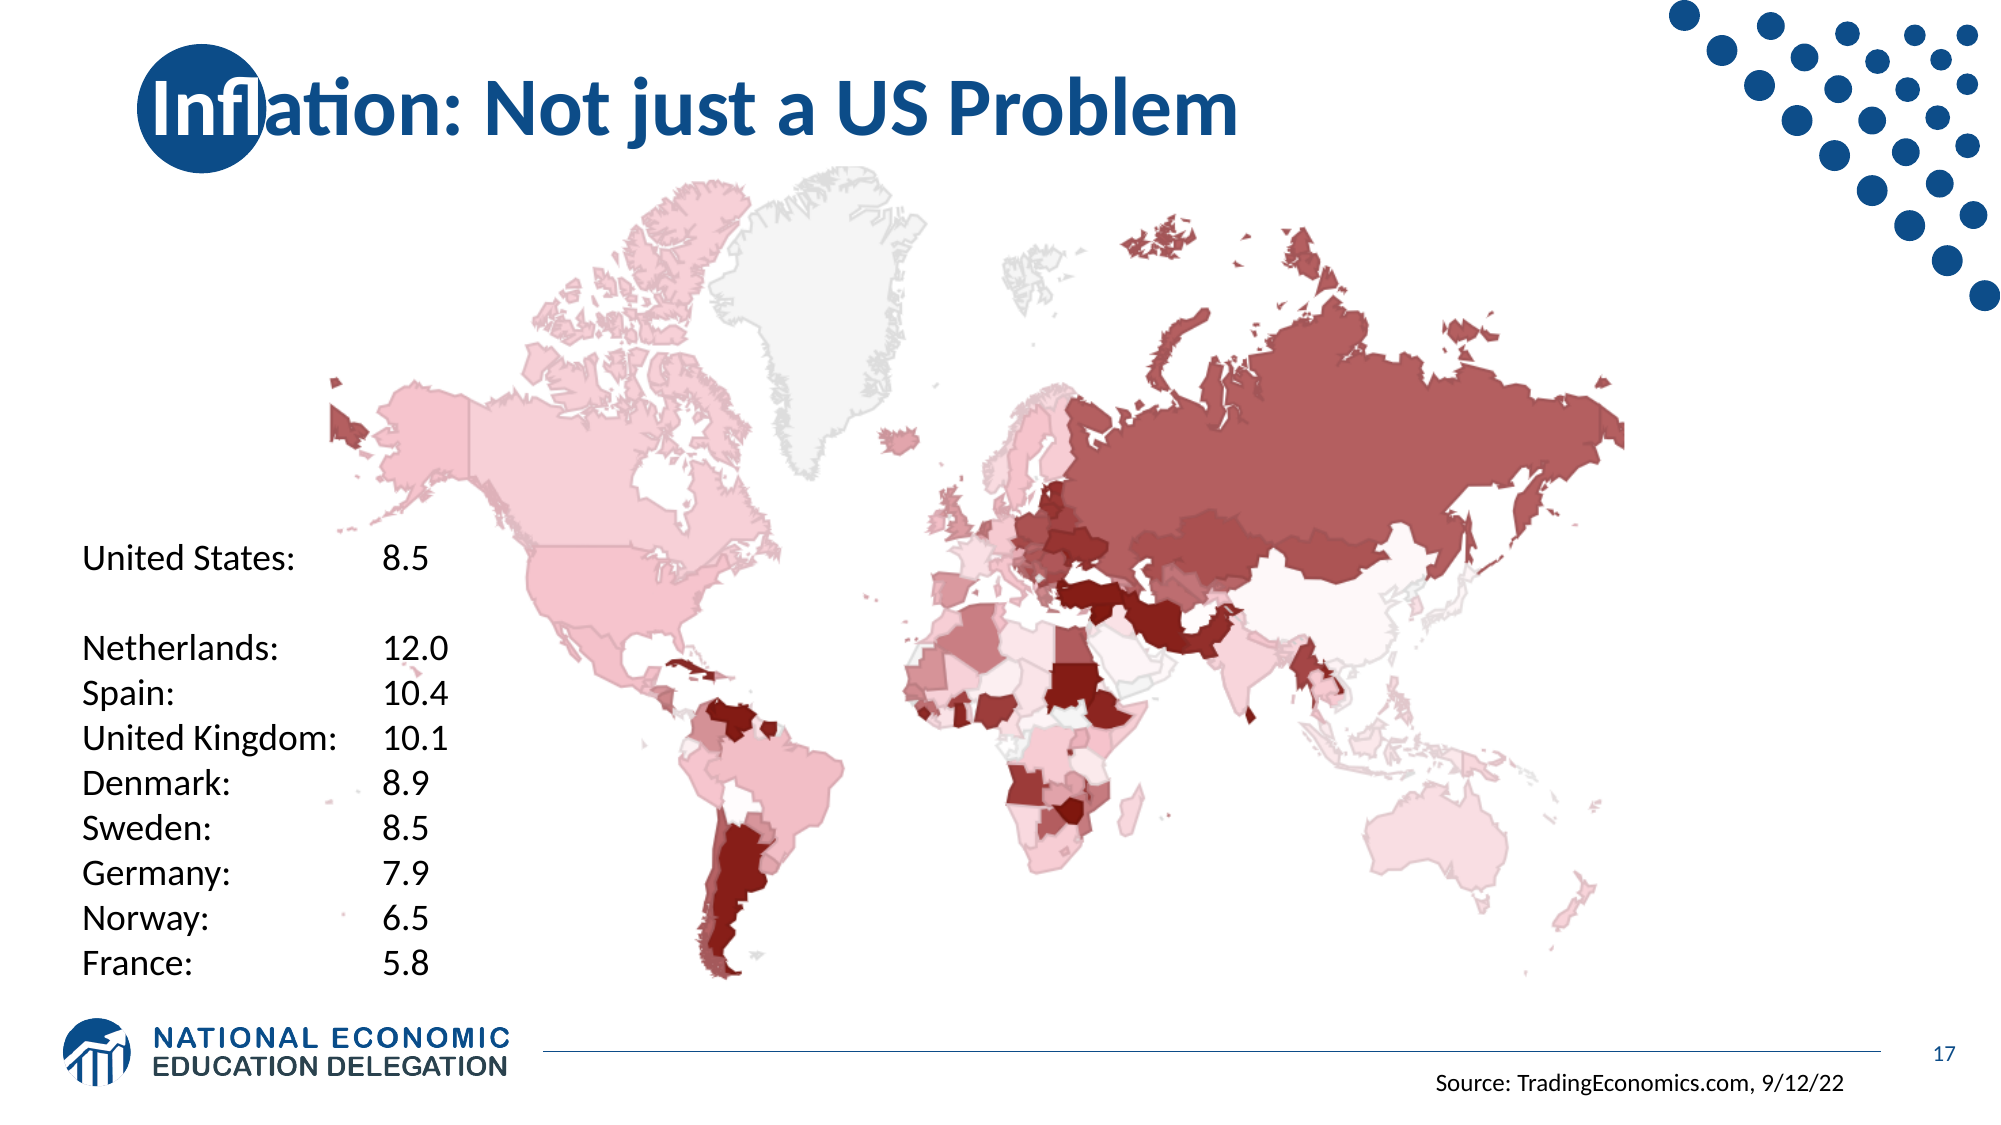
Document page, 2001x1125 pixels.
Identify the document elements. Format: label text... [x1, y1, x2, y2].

text_box United States: 8.5 Netherlands: 12.0 Spain: 10.4 United Kingdom: 10.1 Denmark: 8.9 Sweden: 8.5 Germany: 7.9 Norway: 6.5 France: 5.8 [67, 525, 464, 1036]
slide_number 17 [1521, 1022, 1972, 1082]
text_box Source: TradingEconomics.com, 9/12/22 [1421, 1059, 1861, 1104]
title Inflation: Not just a US Problem [135, 0, 1861, 218]
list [313, 161, 1687, 1022]
picture [55, 1013, 520, 1091]
